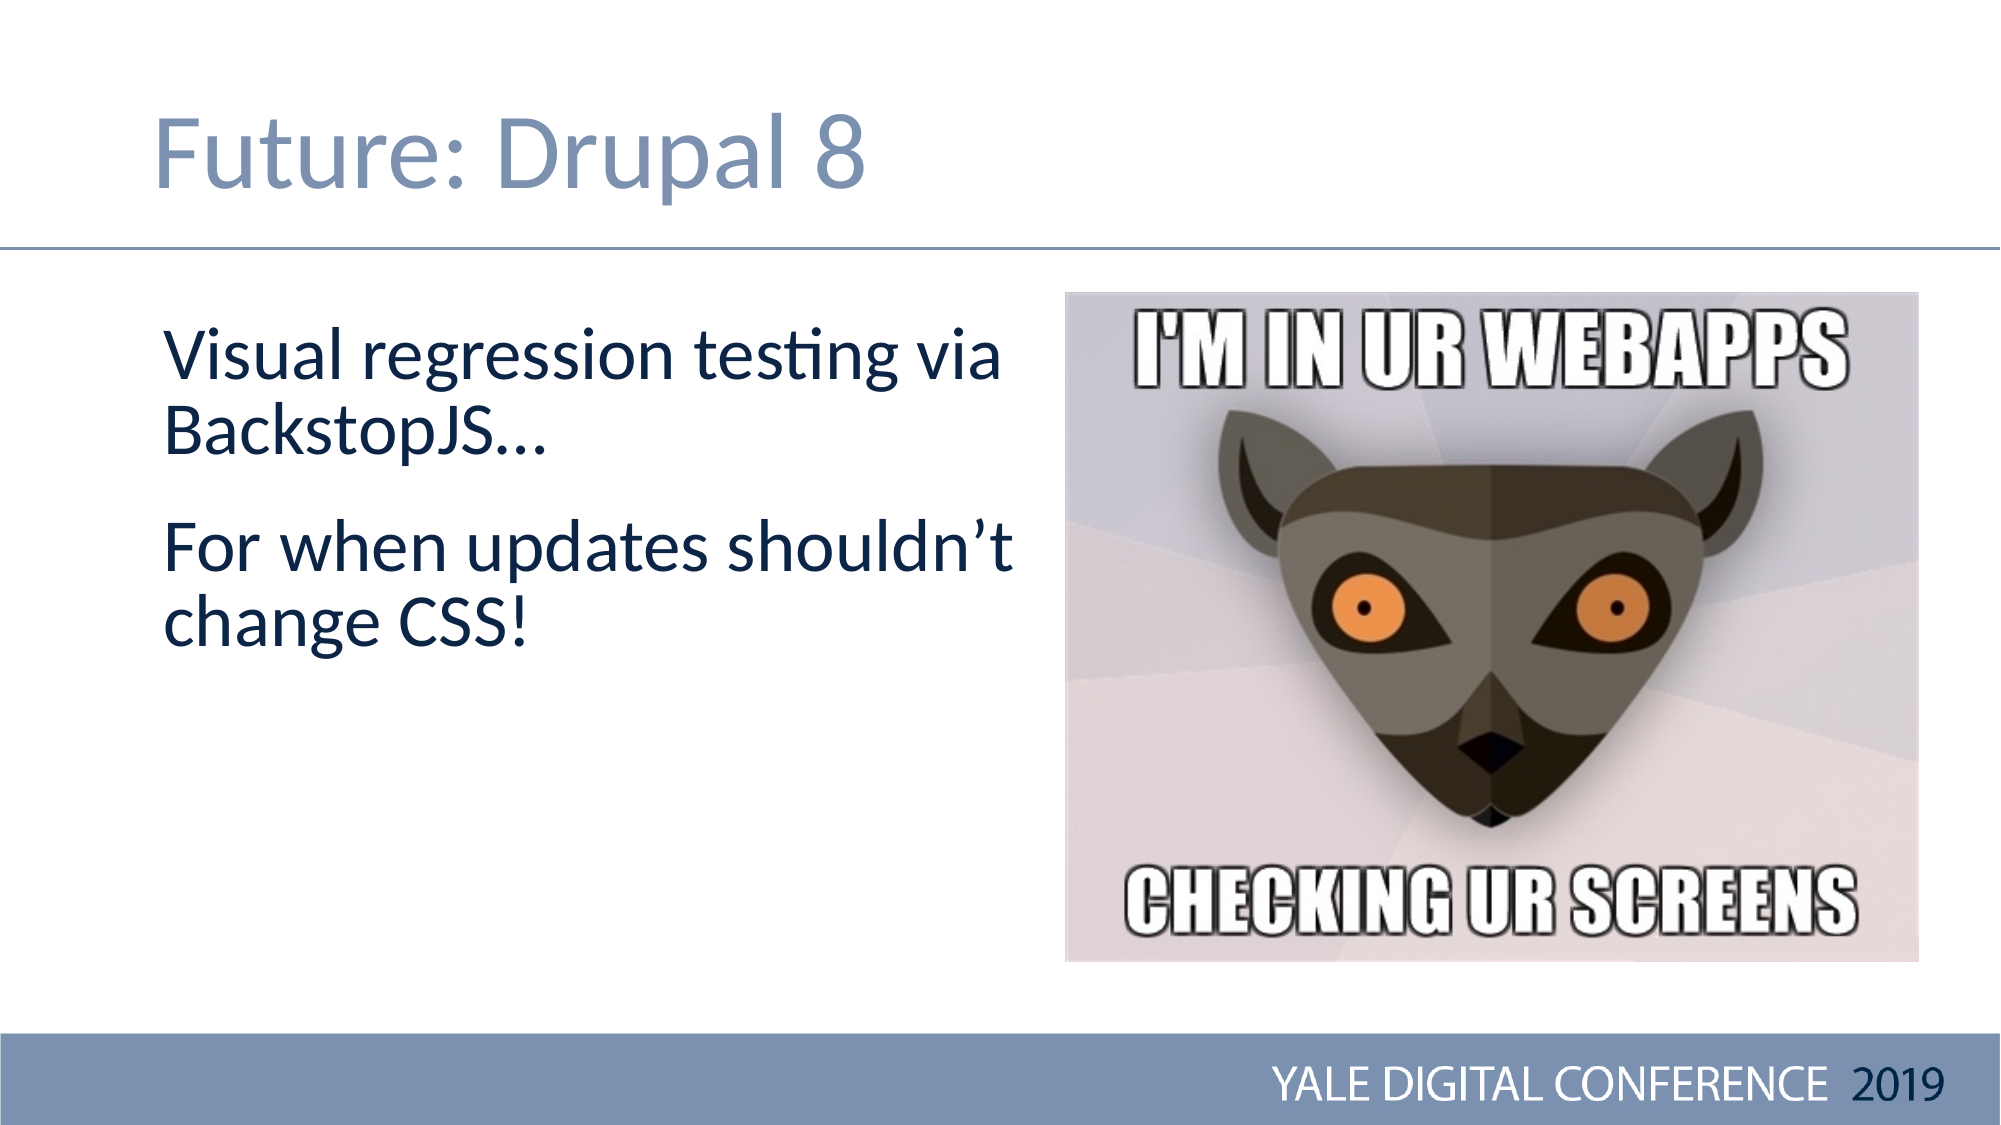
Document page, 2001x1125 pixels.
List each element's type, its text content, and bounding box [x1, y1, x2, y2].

title Future: Drupal 8 [137, 87, 1863, 227]
list Visual regression testing via BackstopJS… For when updates shouldn’t change CSS! [148, 311, 1041, 942]
picture [1065, 292, 1919, 962]
picture [0, 1033, 2000, 1125]
